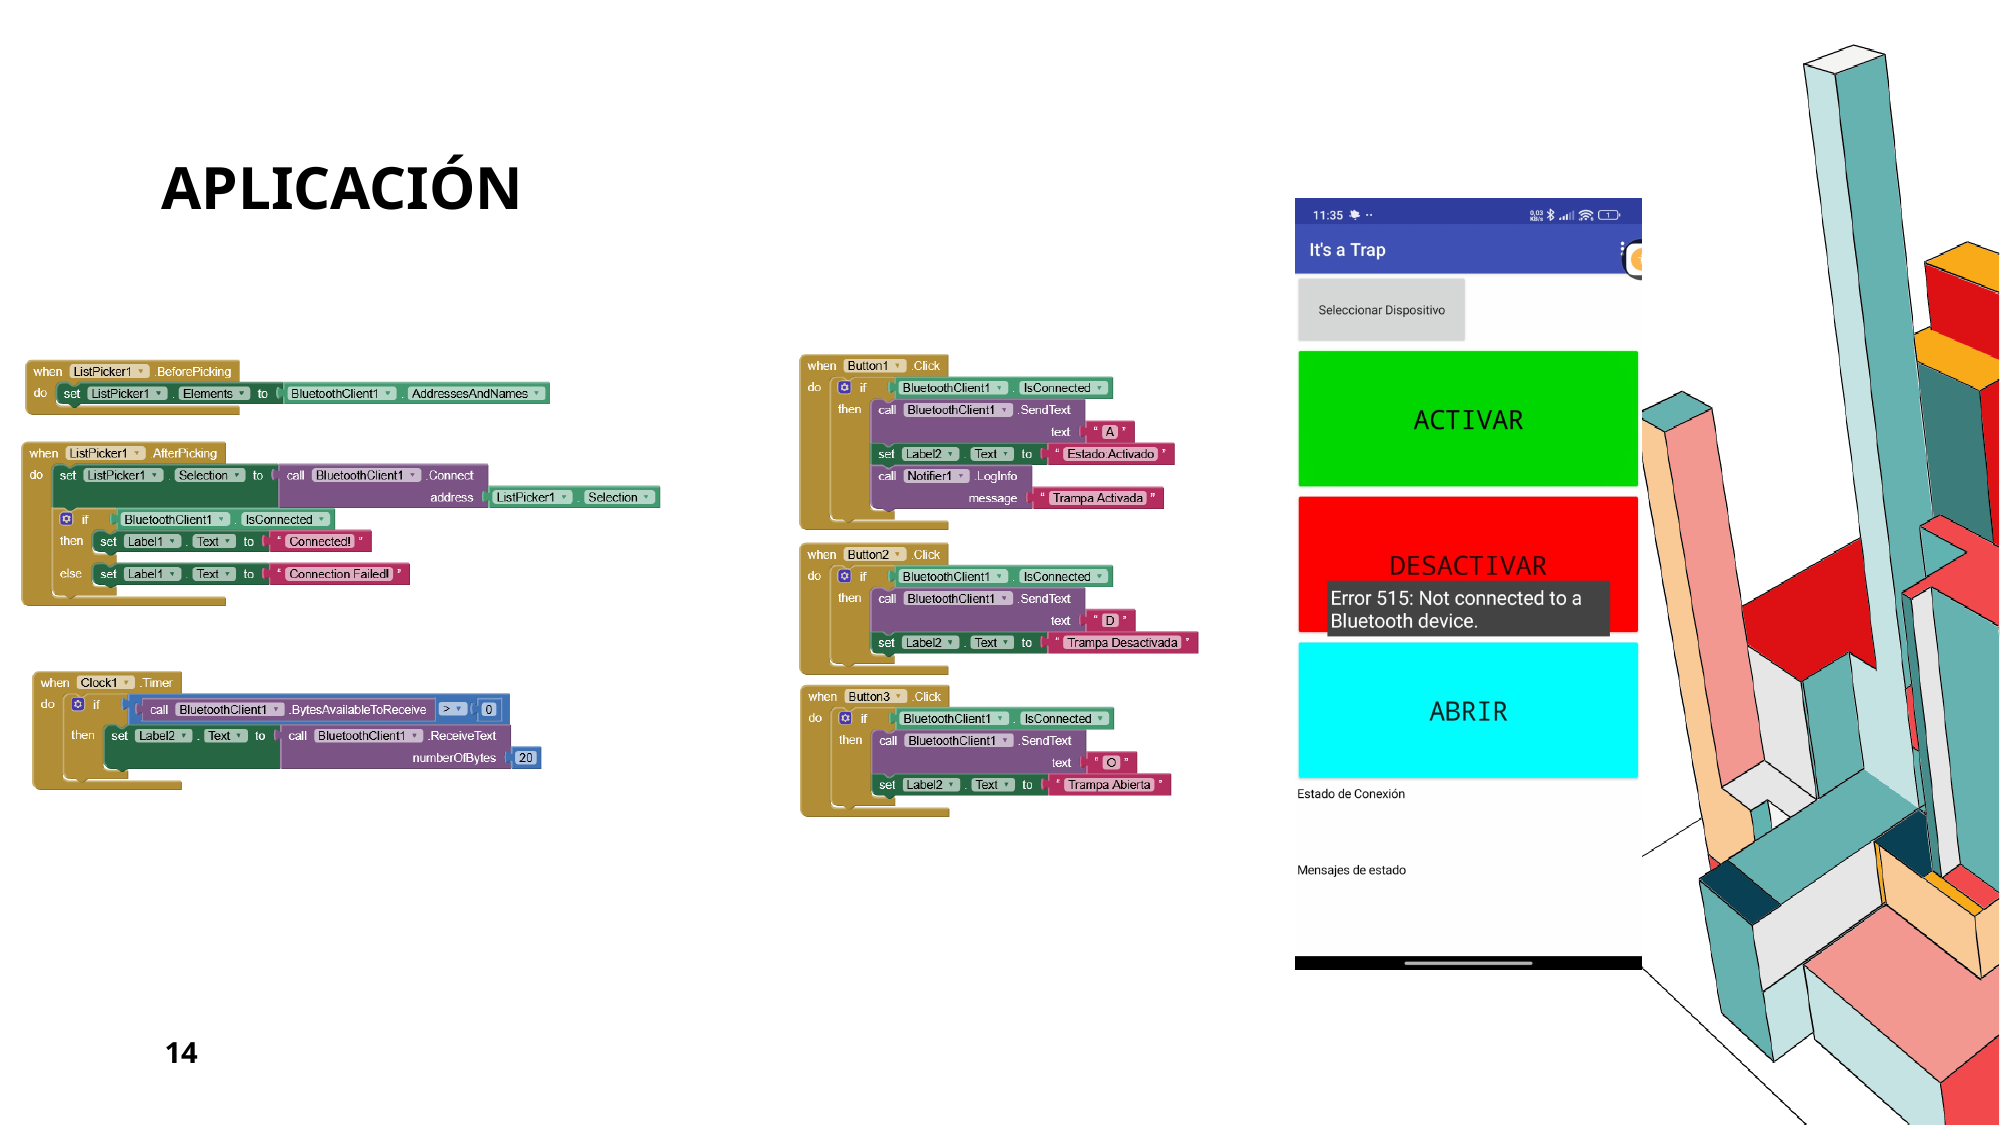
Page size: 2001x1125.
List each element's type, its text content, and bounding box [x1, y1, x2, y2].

title Aplicación [146, 118, 1508, 230]
picture [0, 331, 1211, 827]
picture [1295, 43, 2000, 1125]
slide_number <número> [149, 1024, 588, 1085]
